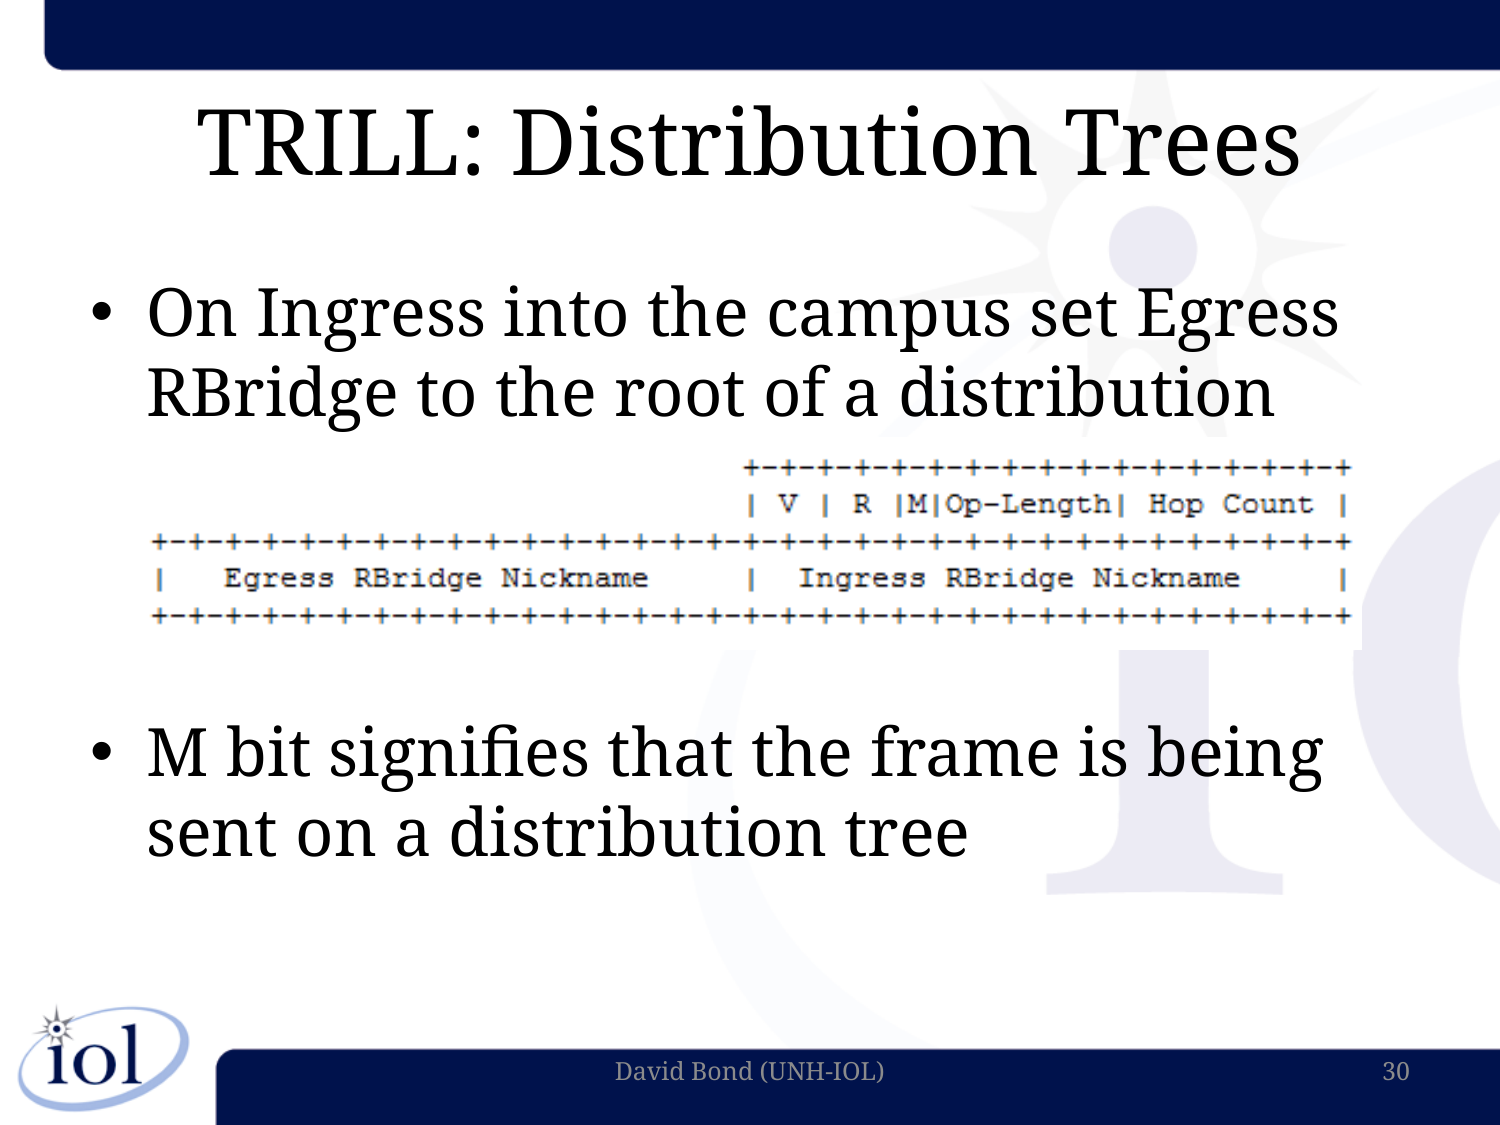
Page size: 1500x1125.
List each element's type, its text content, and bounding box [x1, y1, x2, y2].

list On Ingress into the campus set Egress RBridge to the root of a distribution tree M bit signifies that the frame is being sent on a distribution tree [75, 262, 1425, 1005]
picture [0, 0, 1500, 1125]
slide_number 30 [1074, 1042, 1425, 1103]
footer David Bond (UNH-IOL) [512, 1042, 988, 1103]
title TRILL: Distribution Trees [75, 45, 1425, 233]
